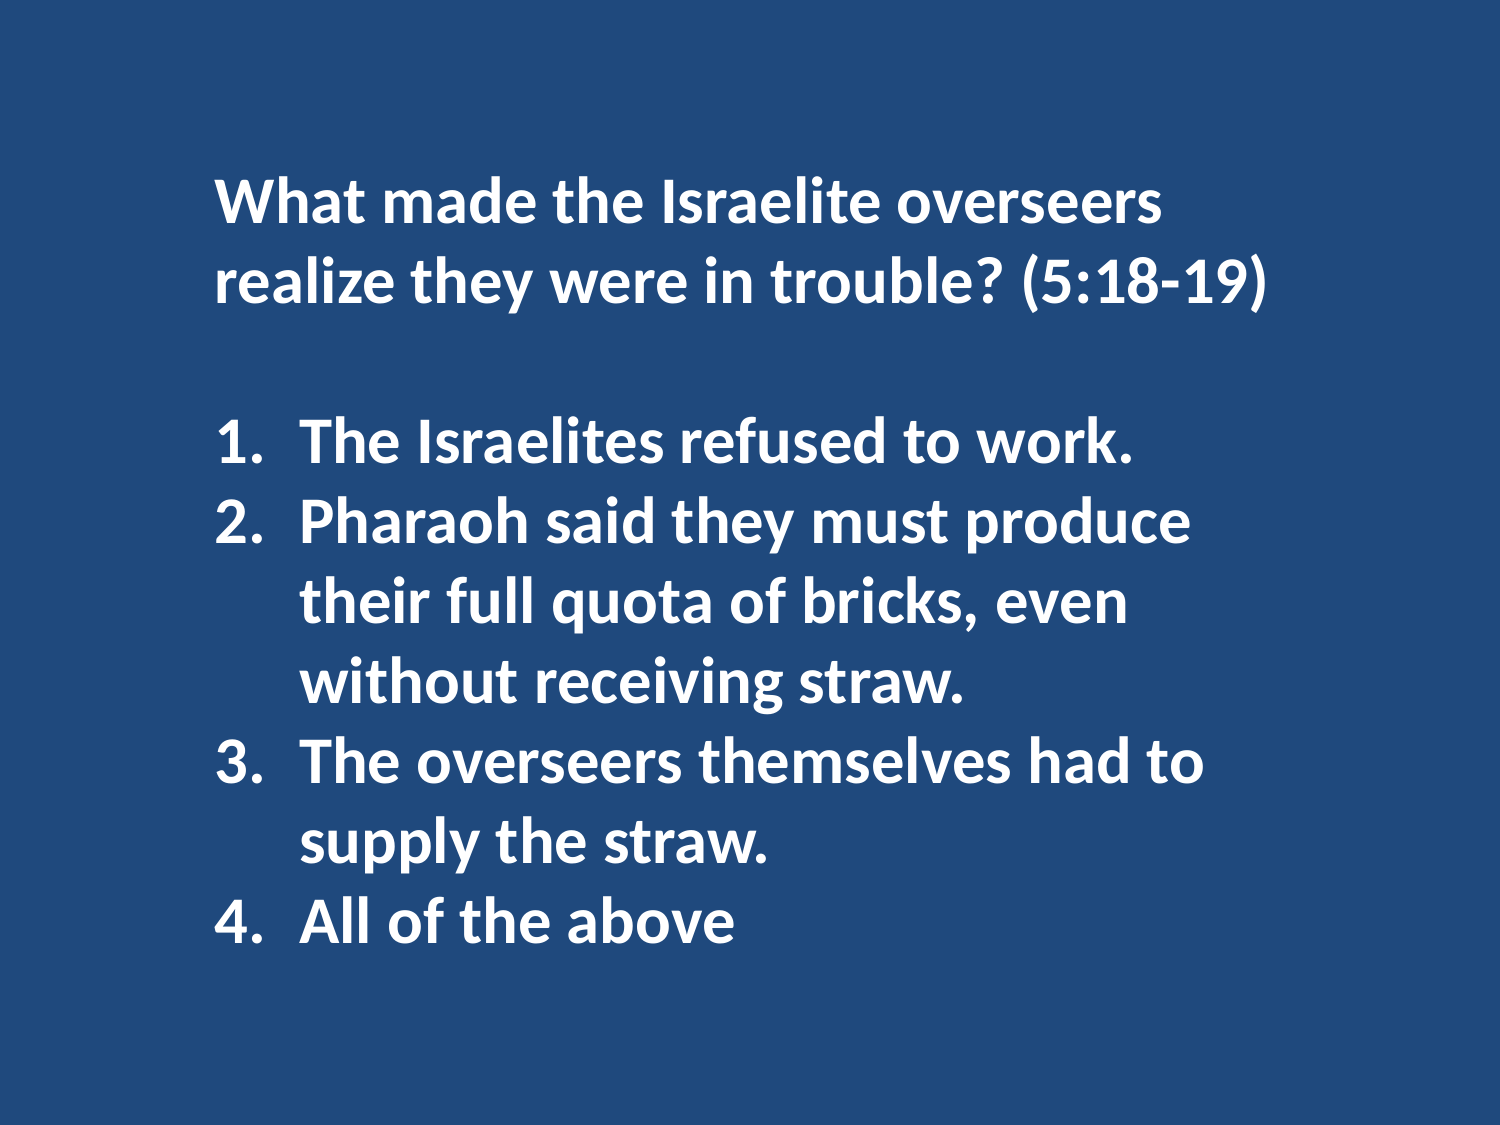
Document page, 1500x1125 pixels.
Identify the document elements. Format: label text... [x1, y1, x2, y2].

text_box What made the Israelite overseers realize they were in trouble? (5:18-19) The Israelites refused to work. Pharaoh said they must produce their full quota of bricks, even without receiving straw. The overseers themselves had to supply the straw. All of the above [200, 149, 1300, 965]
